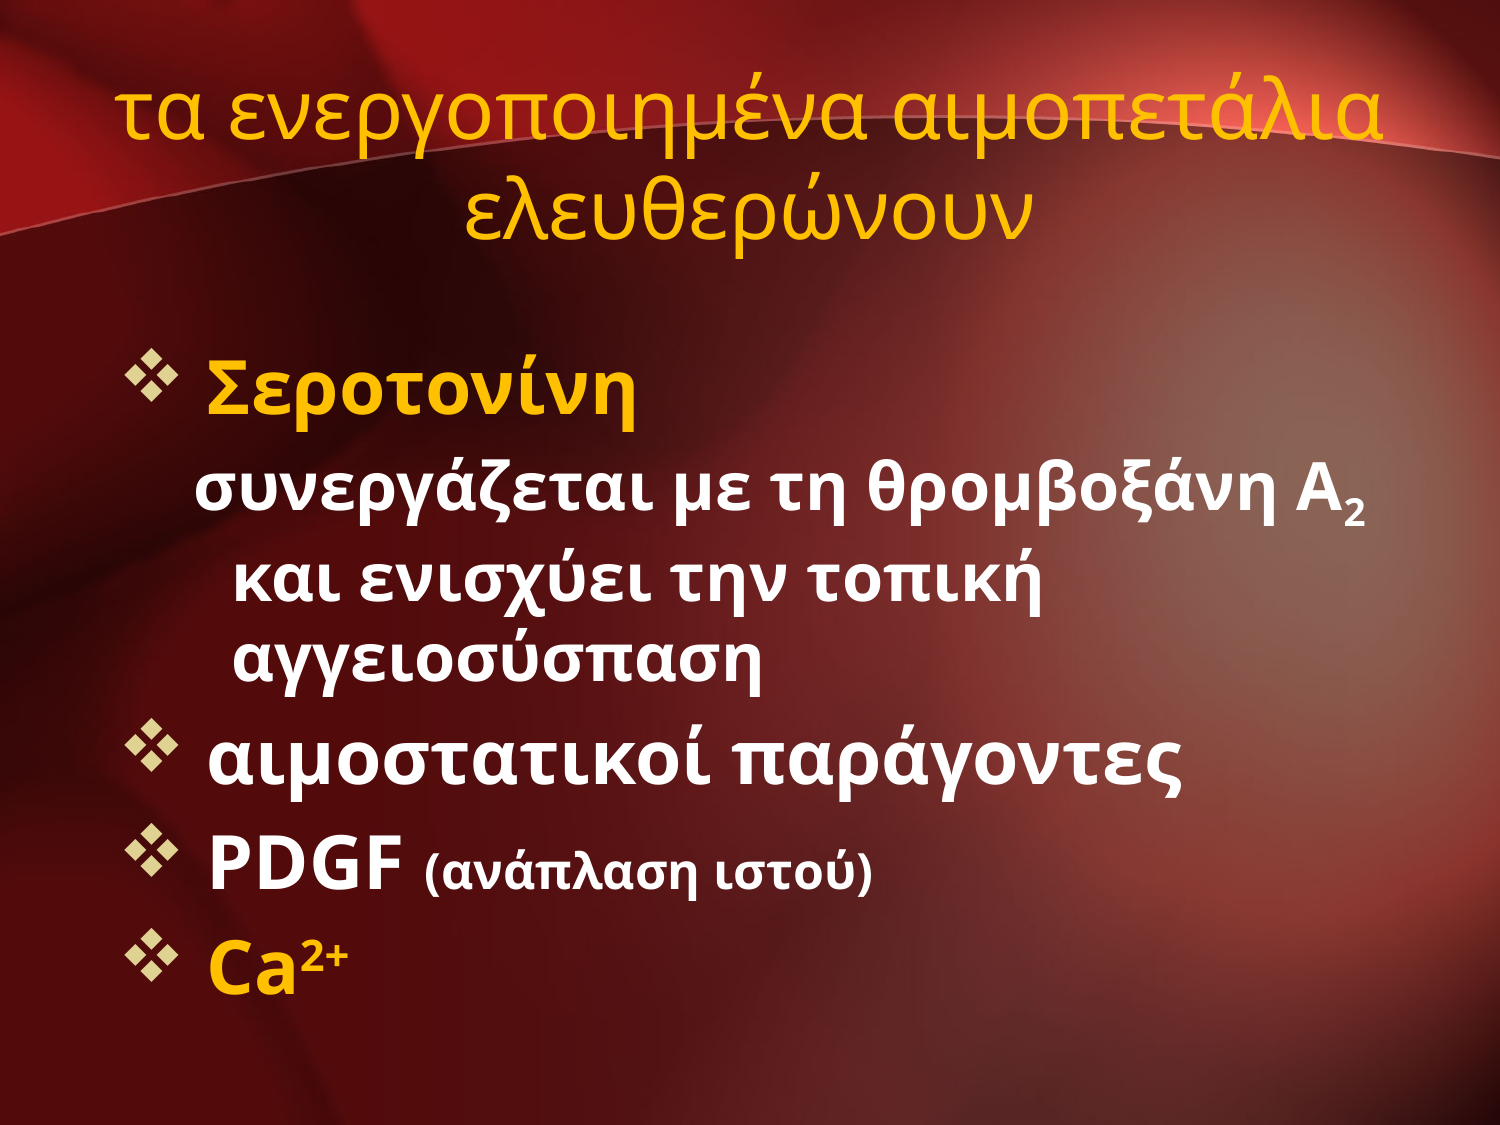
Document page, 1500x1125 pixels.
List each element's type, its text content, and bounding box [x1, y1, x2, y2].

title τα ενεργοποιημένα αιμοπετάλια ελευθερώνουν [87, 49, 1413, 263]
list Σεροτονίνη συνεργάζεται με τη θρομβοξάνη Α2 και ενισχύει την τοπική αγγειοσύσπαση αιμοστατικοί παράγοντες PDGF (ανάπλαση ιστού) Ca2+ [28, 237, 1464, 1063]
picture [0, 0, 1500, 1125]
